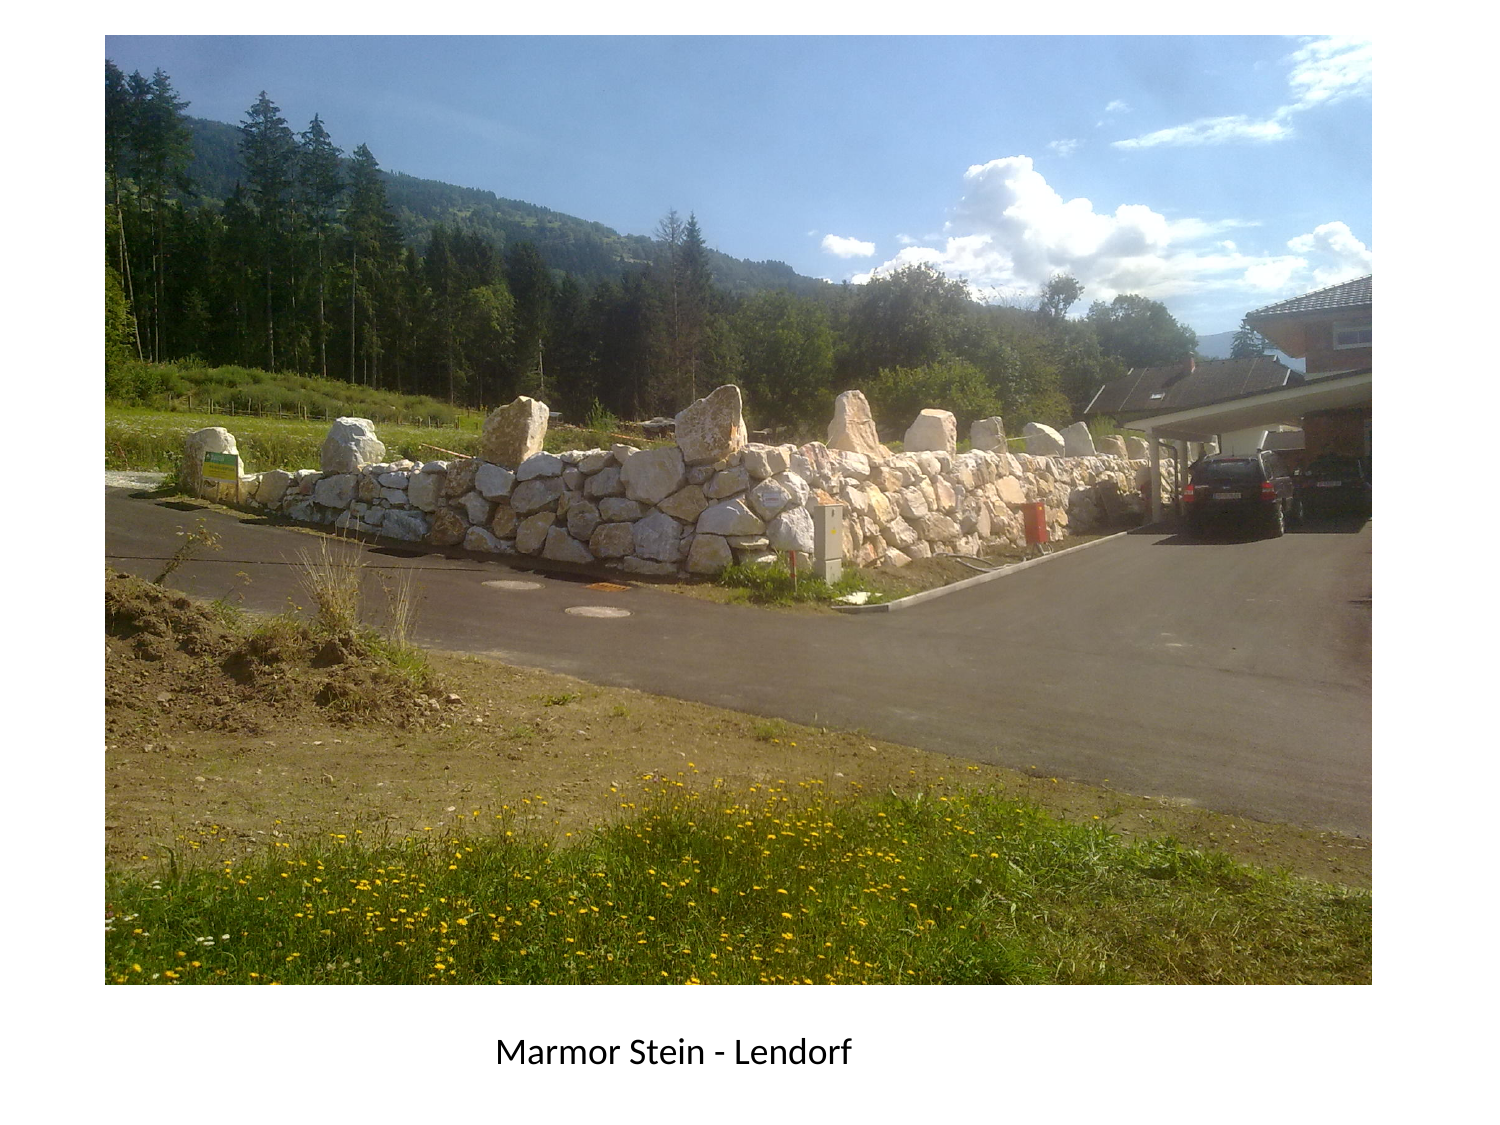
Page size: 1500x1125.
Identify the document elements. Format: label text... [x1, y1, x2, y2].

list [105, 34, 1372, 985]
text_box Marmor Stein - Lendorf [480, 1019, 1020, 1080]
